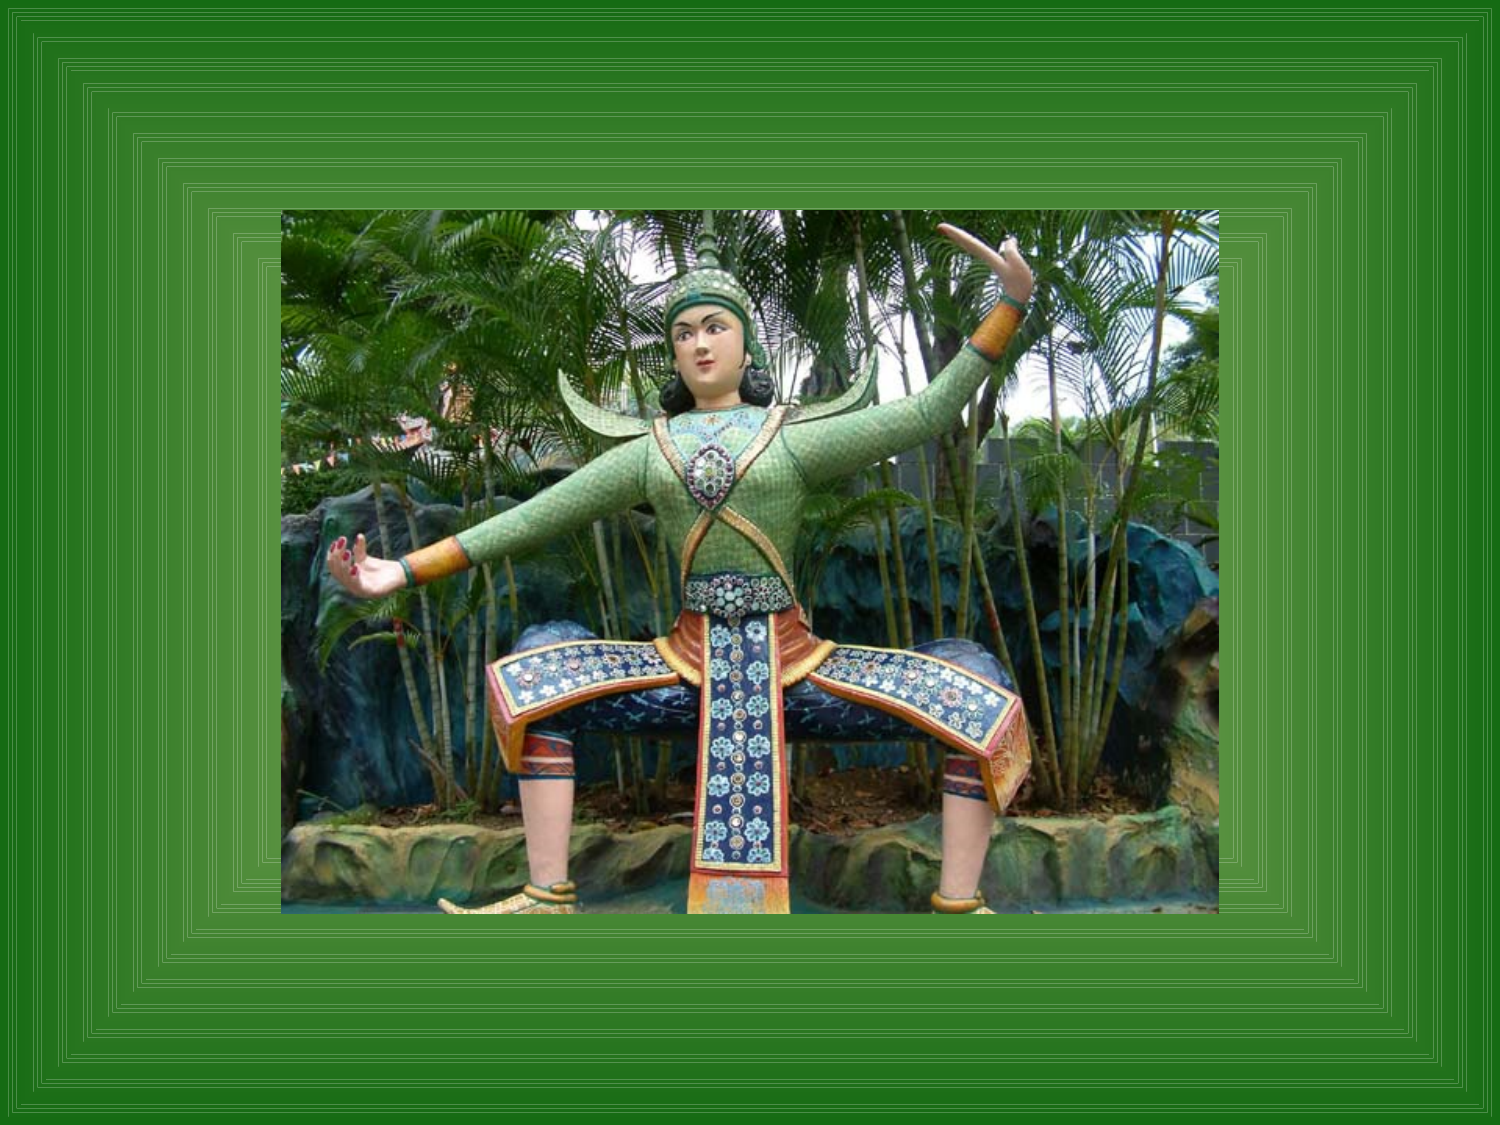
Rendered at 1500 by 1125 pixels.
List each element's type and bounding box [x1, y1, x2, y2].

picture [281, 210, 1219, 915]
